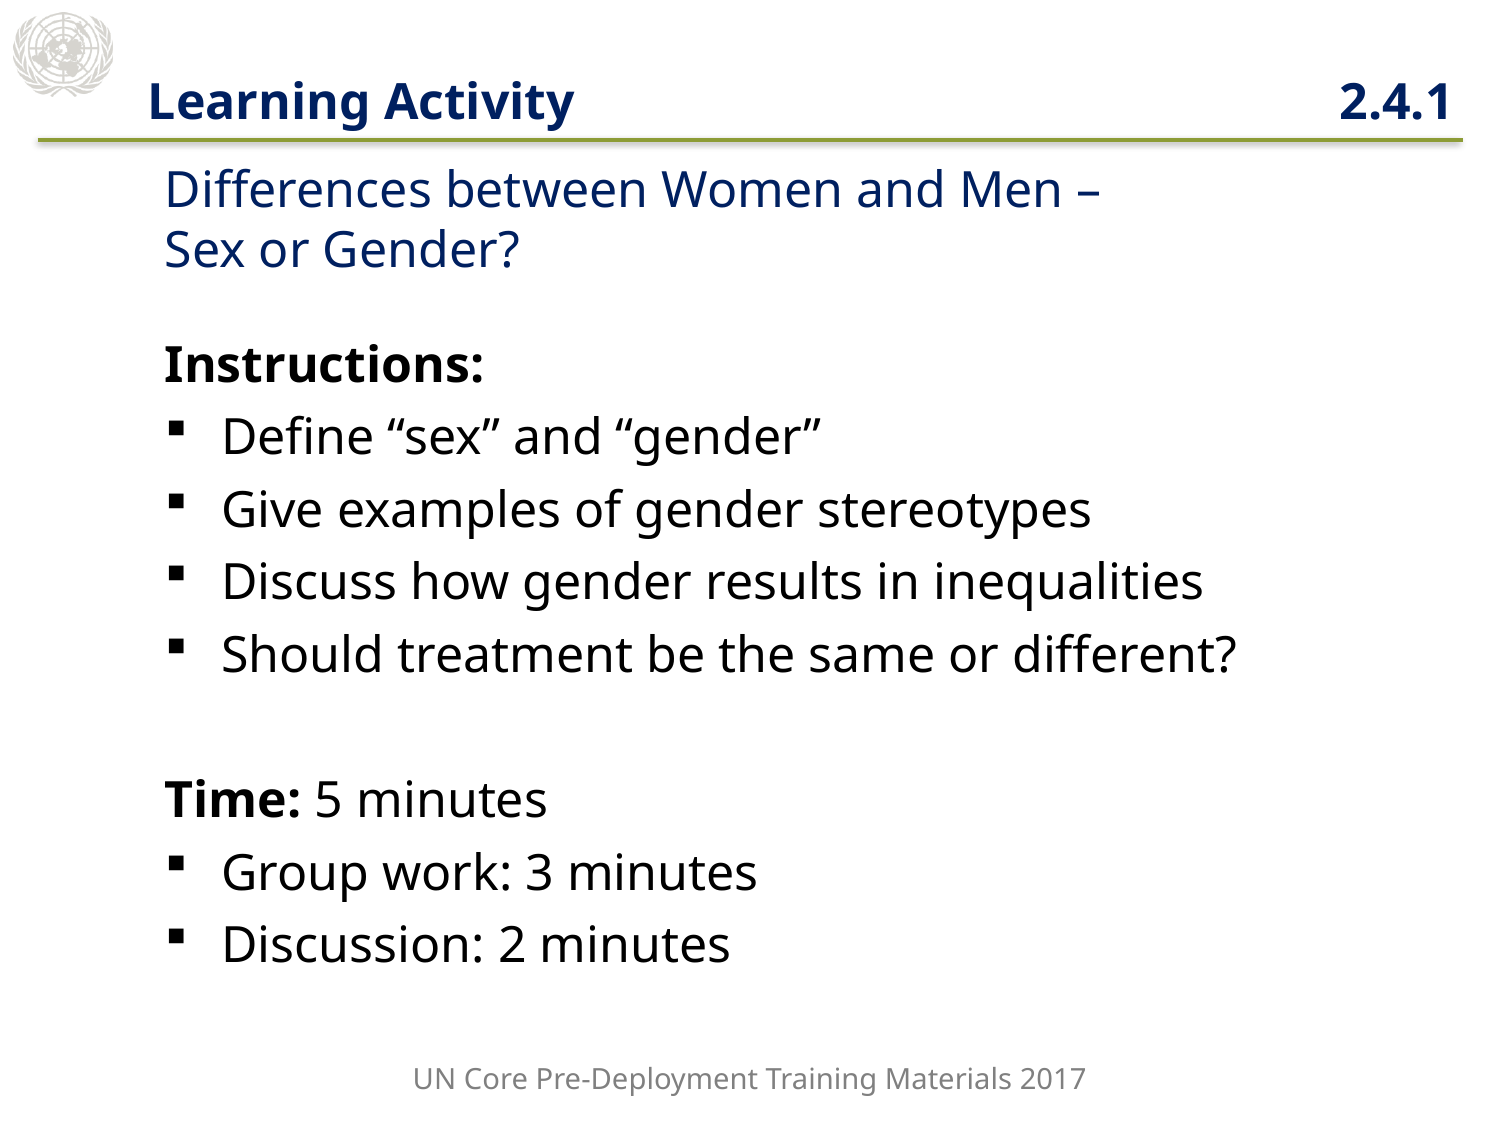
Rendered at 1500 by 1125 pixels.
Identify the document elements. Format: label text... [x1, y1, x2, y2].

picture [13, 12, 113, 97]
text_box Differences between Women and Men – Sex or Gender? [150, 149, 1175, 285]
text_box UN Core Pre-Deployment Training Materials 2017 [350, 1052, 1150, 1103]
text_box 2.4.1 [1324, 62, 1469, 138]
text_box Learning Activity [133, 62, 604, 138]
text_box Instructions: Define “sex” and “gender” Give examples of gender stereotypes Discuss how gender results in inequalities Should treatment be the same or different? Time: 5 minutes Group work: 3 minutes Discussion: 2 minutes [150, 324, 1450, 980]
